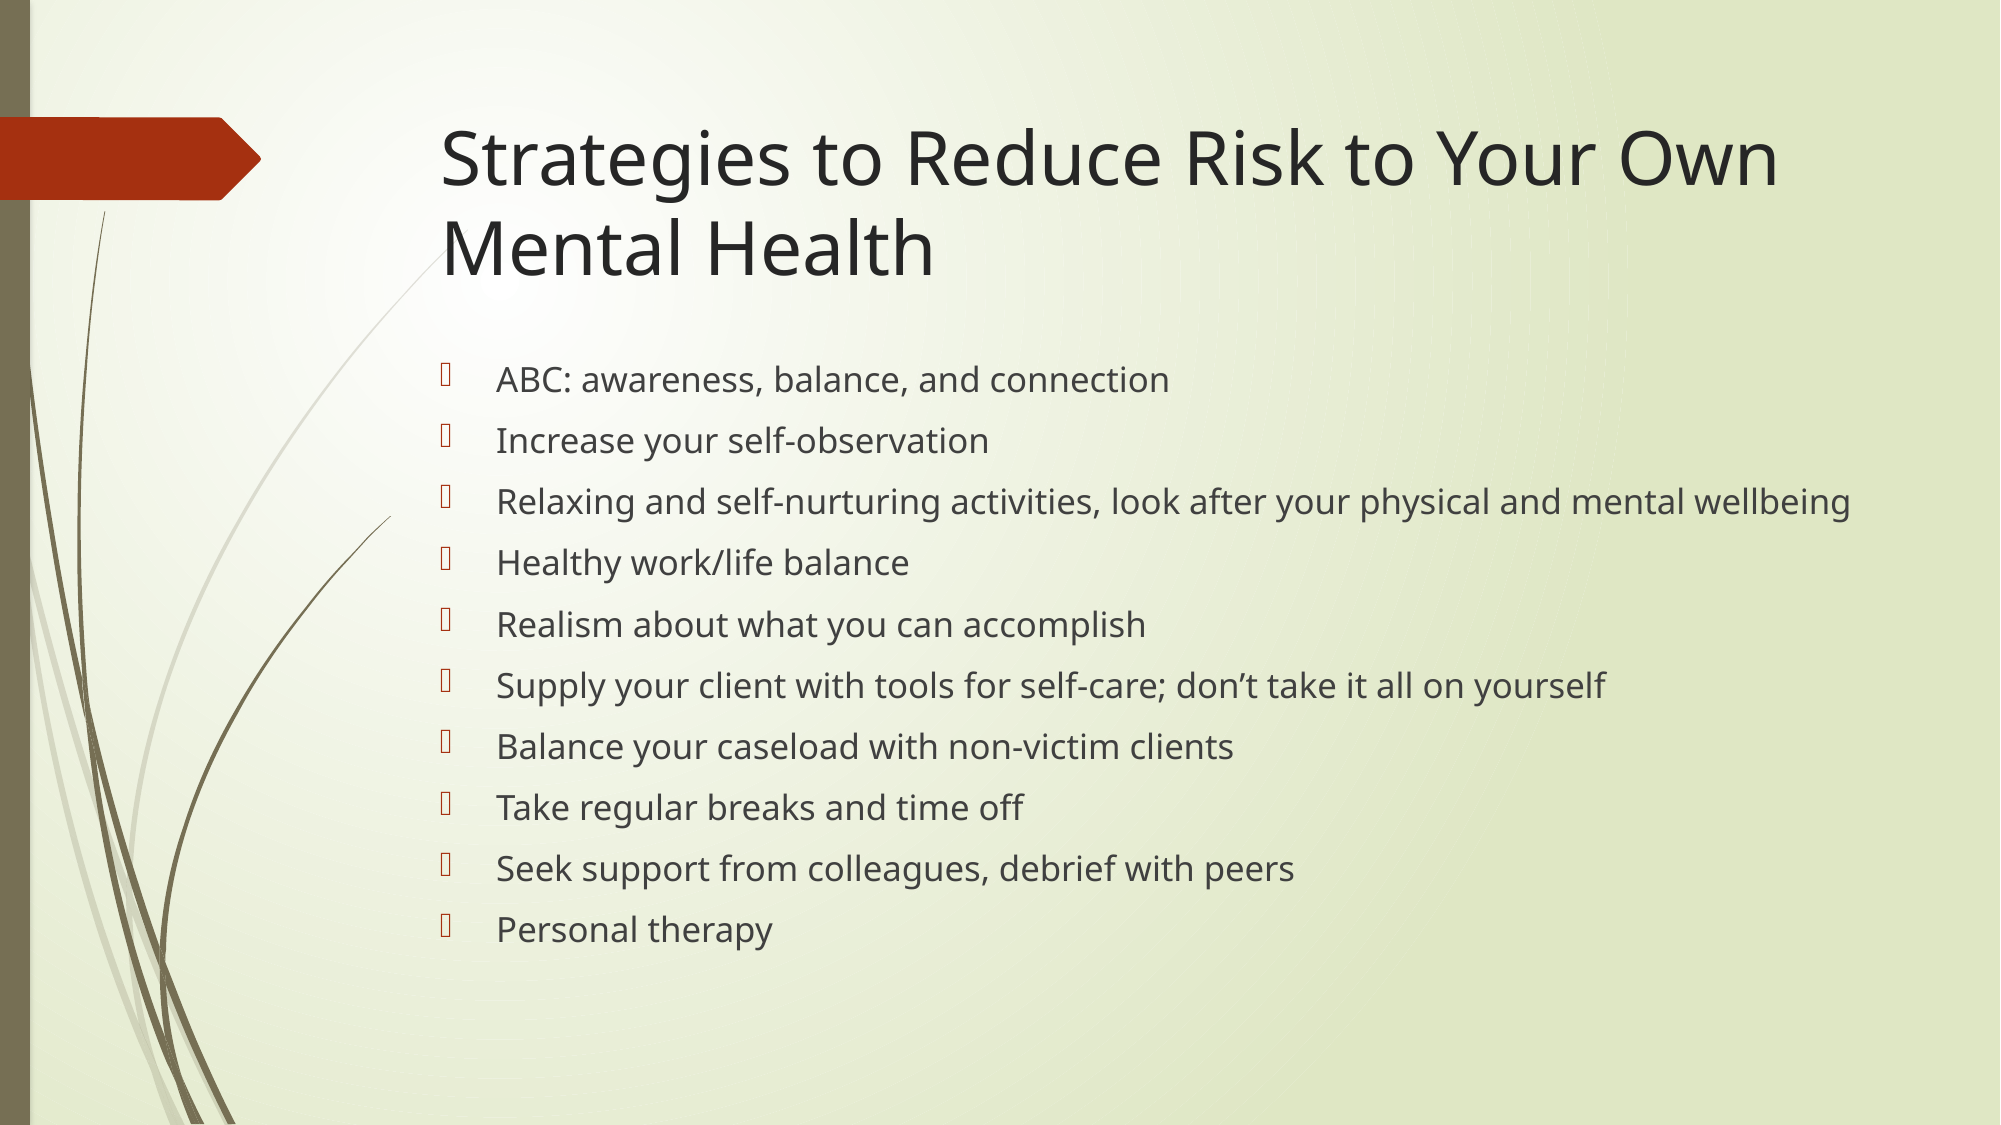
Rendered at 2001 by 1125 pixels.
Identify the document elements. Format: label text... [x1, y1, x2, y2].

title Strategies to Reduce Risk to Your Own Mental Health [425, 102, 1888, 313]
list ABC: awareness, balance, and connection Increase your self-observation Relaxing and self-nurturing activities, look after your physical and mental wellbeing Healthy work/life balance Realism about what you can accomplish Supply your client with tools for self-care; don’t take it all on yourself Balance your caseload with non-victim clients Take regular breaks and time off Seek support from colleagues, debrief with peers Personal therapy [424, 350, 1888, 970]
